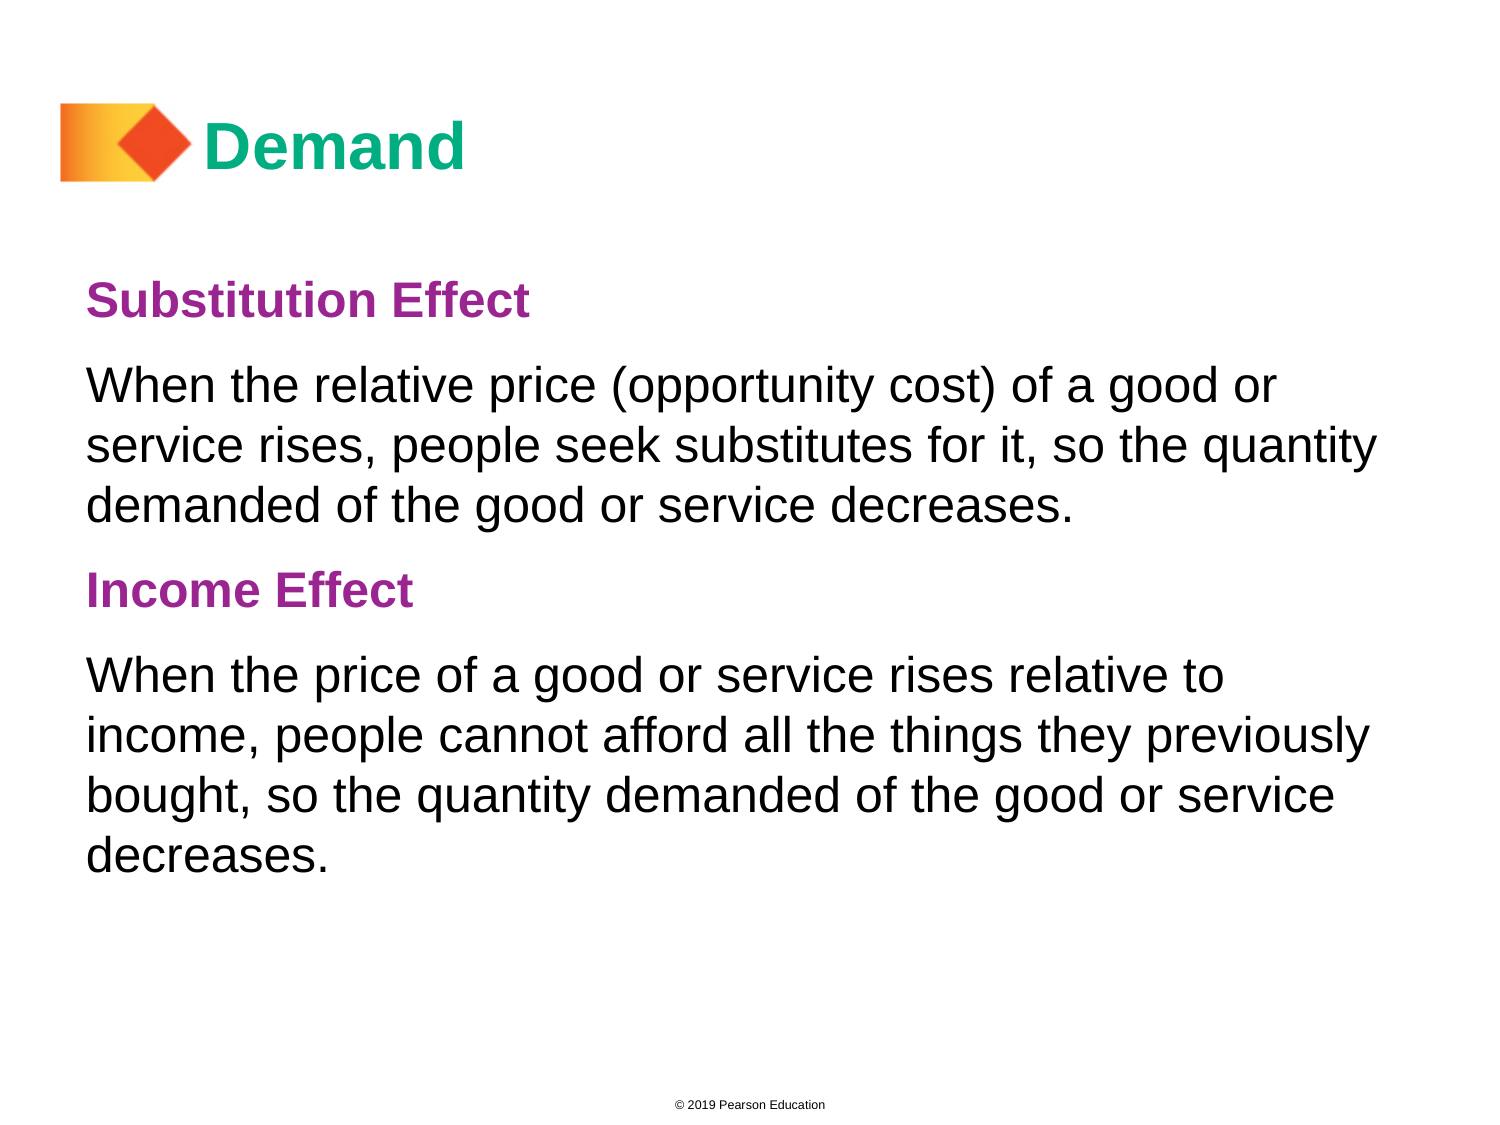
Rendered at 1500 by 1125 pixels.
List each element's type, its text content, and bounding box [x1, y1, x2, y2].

picture [59, 102, 188, 184]
title Demand [188, 50, 1364, 236]
list Substitution Effect When the relative price (opportunity cost) of a good or service rises, people seek substitutes for it, so the quantity demanded of the good or service decreases. Income Effect When the price of a good or service rises relative to income, people cannot afford all the things they previously bought, so the quantity demanded of the good or service decreases. [59, 259, 1409, 1003]
